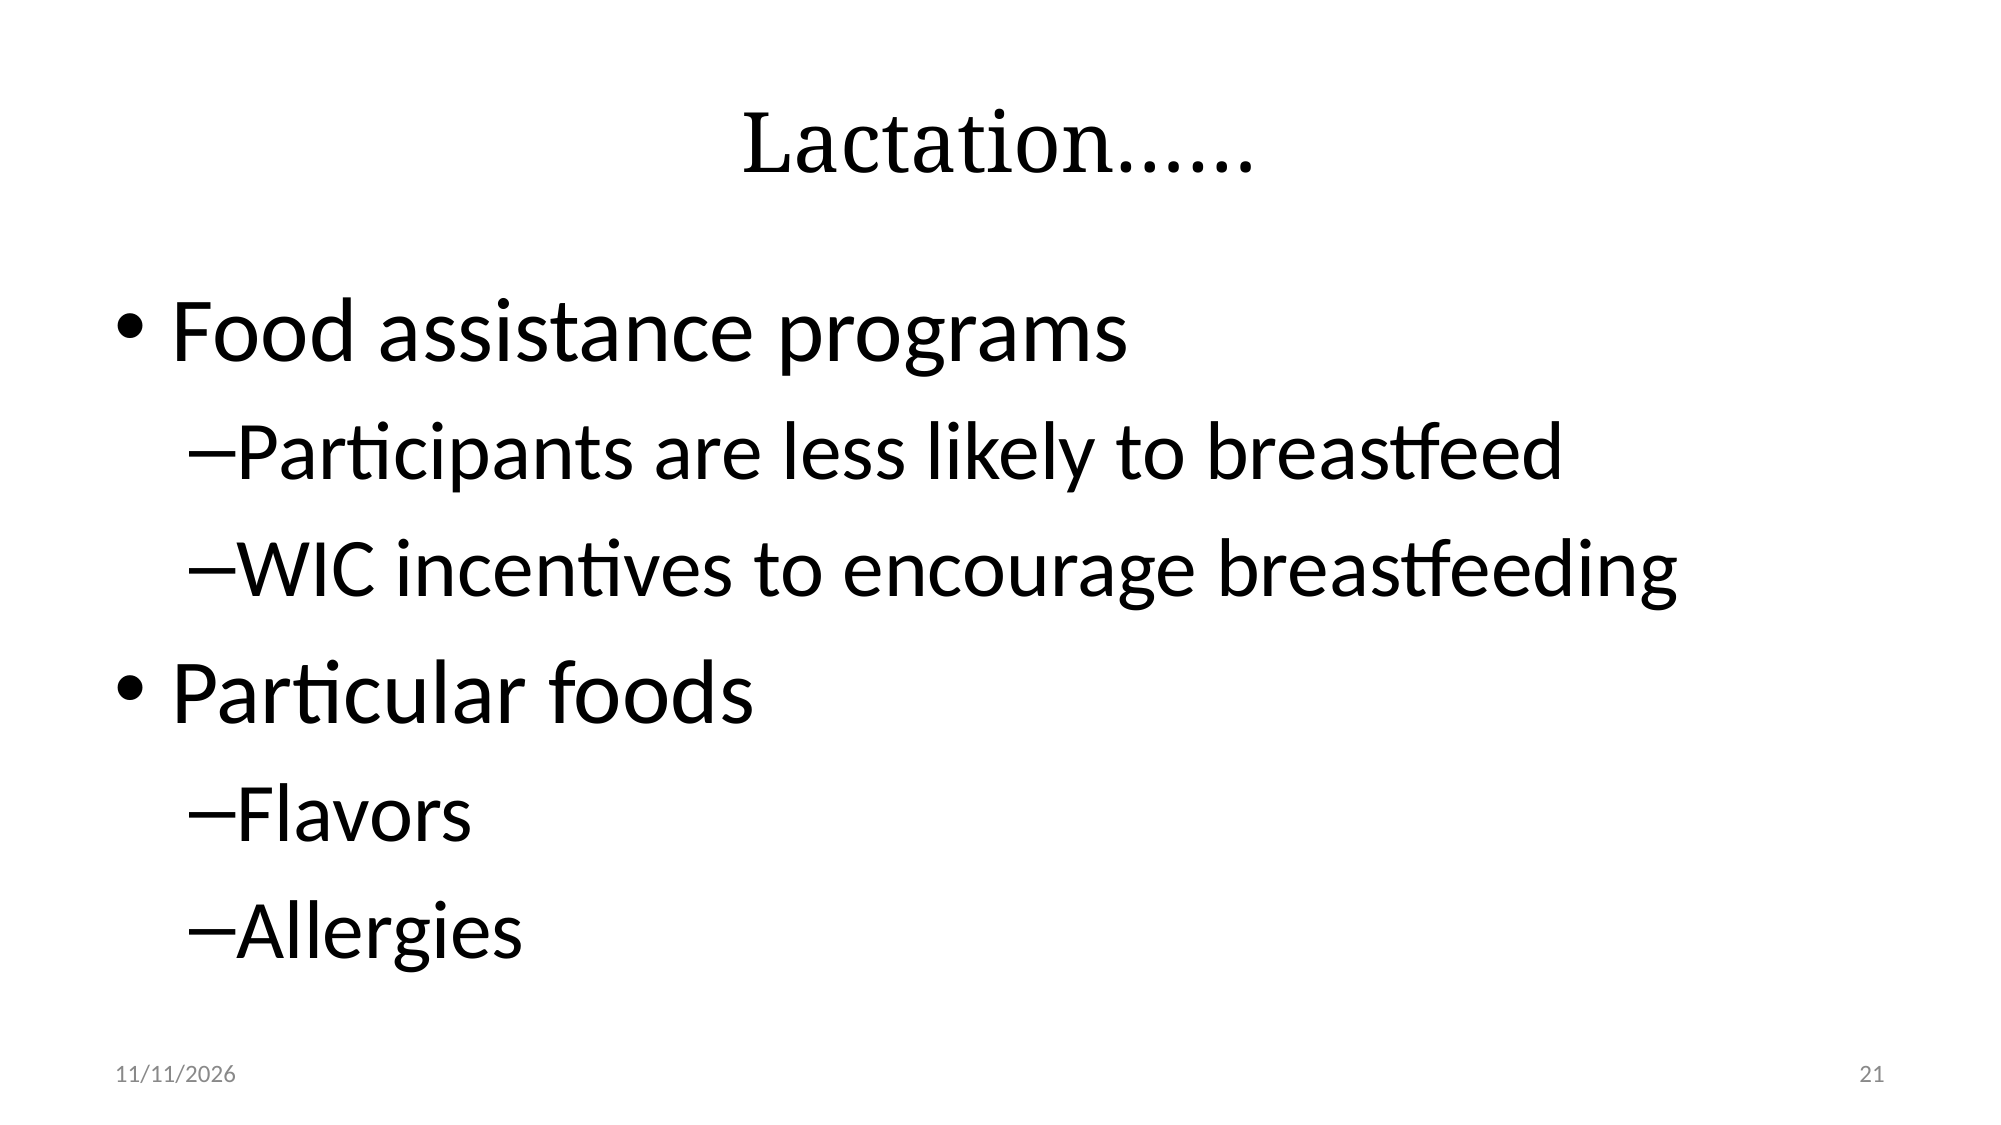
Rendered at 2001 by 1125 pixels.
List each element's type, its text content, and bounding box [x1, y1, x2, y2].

list Food assistance programs Participants are less likely to breastfeed WIC incentives to encourage breastfeeding Particular foods Flavors Allergies [99, 262, 1900, 1005]
slide_number 21 [1433, 1042, 1900, 1103]
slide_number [99, 1042, 567, 1103]
title Lactation…… [99, 45, 1900, 233]
